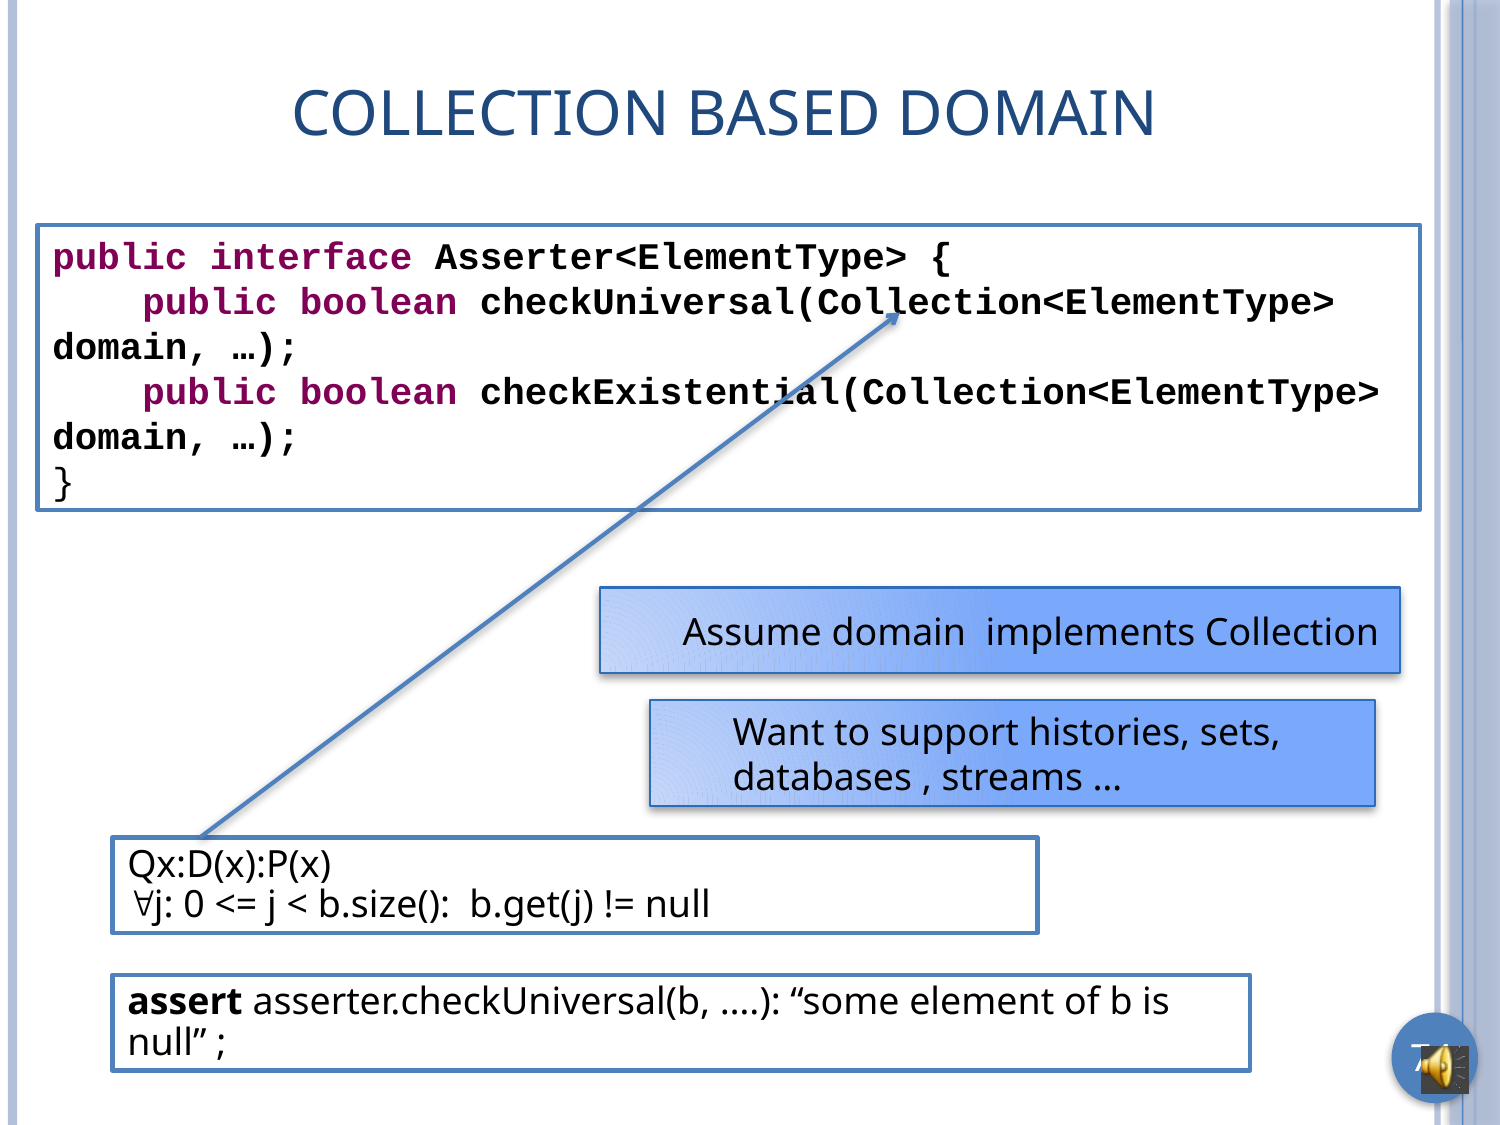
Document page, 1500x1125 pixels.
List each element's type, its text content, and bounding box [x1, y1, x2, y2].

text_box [199, 311, 901, 838]
title Collection Based Domain [75, 45, 1375, 175]
text_box Assume domain implements Collection [907, 586, 1401, 674]
picture [1419, 1044, 1471, 1096]
text_box Want to support histories, sets, databases , streams … [907, 699, 1376, 807]
text_box Qx:D(x):P(x) j: 0 <= j < b.size(): b.get(j) != null [110, 835, 1040, 935]
text_box assert asserter.checkUniversal(b, ….): “some element of b is null” ; [110, 973, 1252, 1073]
text_box public interface Asserter<ElementType> { public boolean checkUniversal(Collection<ElementType> domain, …); public boolean checkExistential(Collection<ElementType> domain, …); } [35, 223, 1422, 512]
